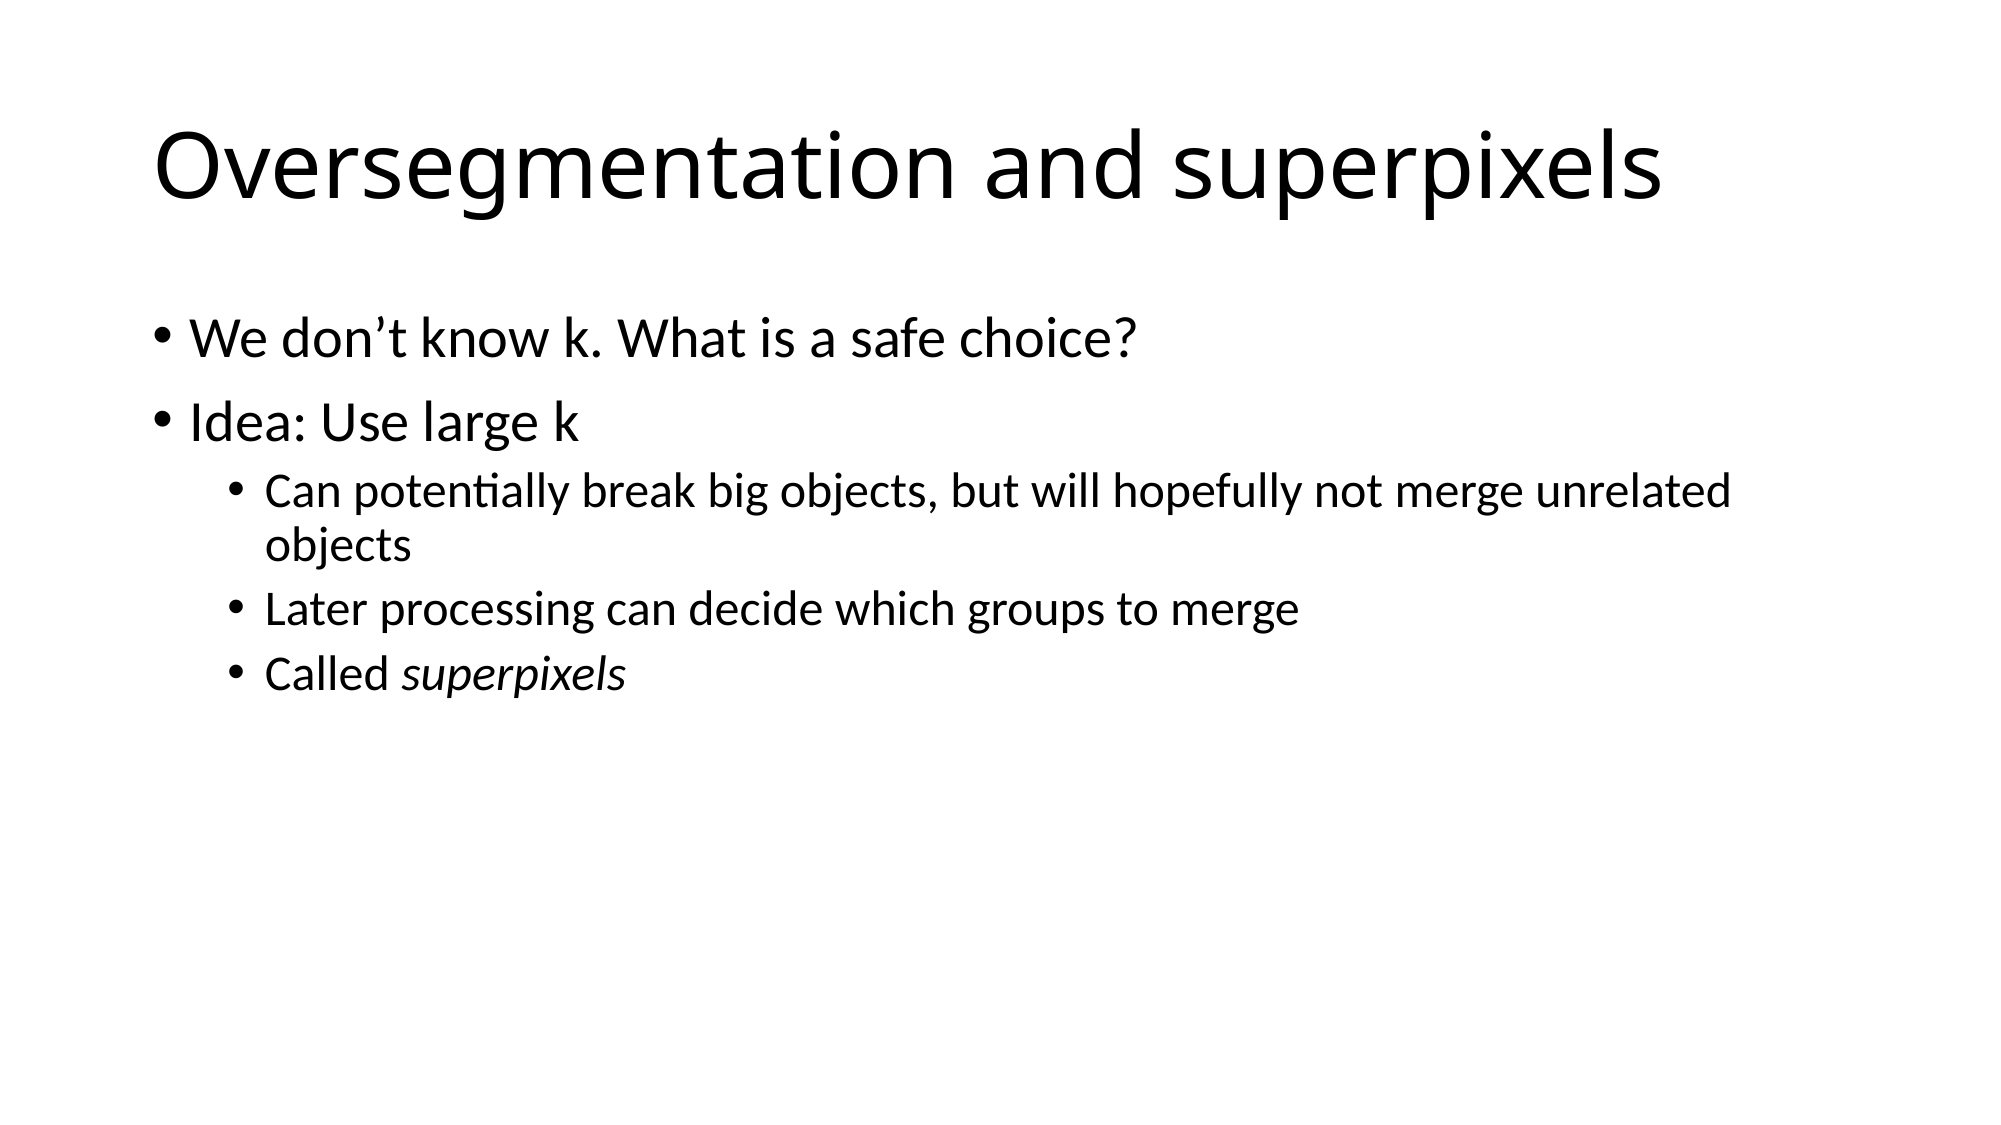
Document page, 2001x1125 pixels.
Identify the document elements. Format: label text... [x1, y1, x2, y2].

list We don’t know k. What is a safe choice? Idea: Use large k Can potentially break big objects, but will hopefully not merge unrelated objects Later processing can decide which groups to merge Called superpixels [137, 299, 1863, 1014]
title Oversegmentation and superpixels [137, 59, 1863, 278]
